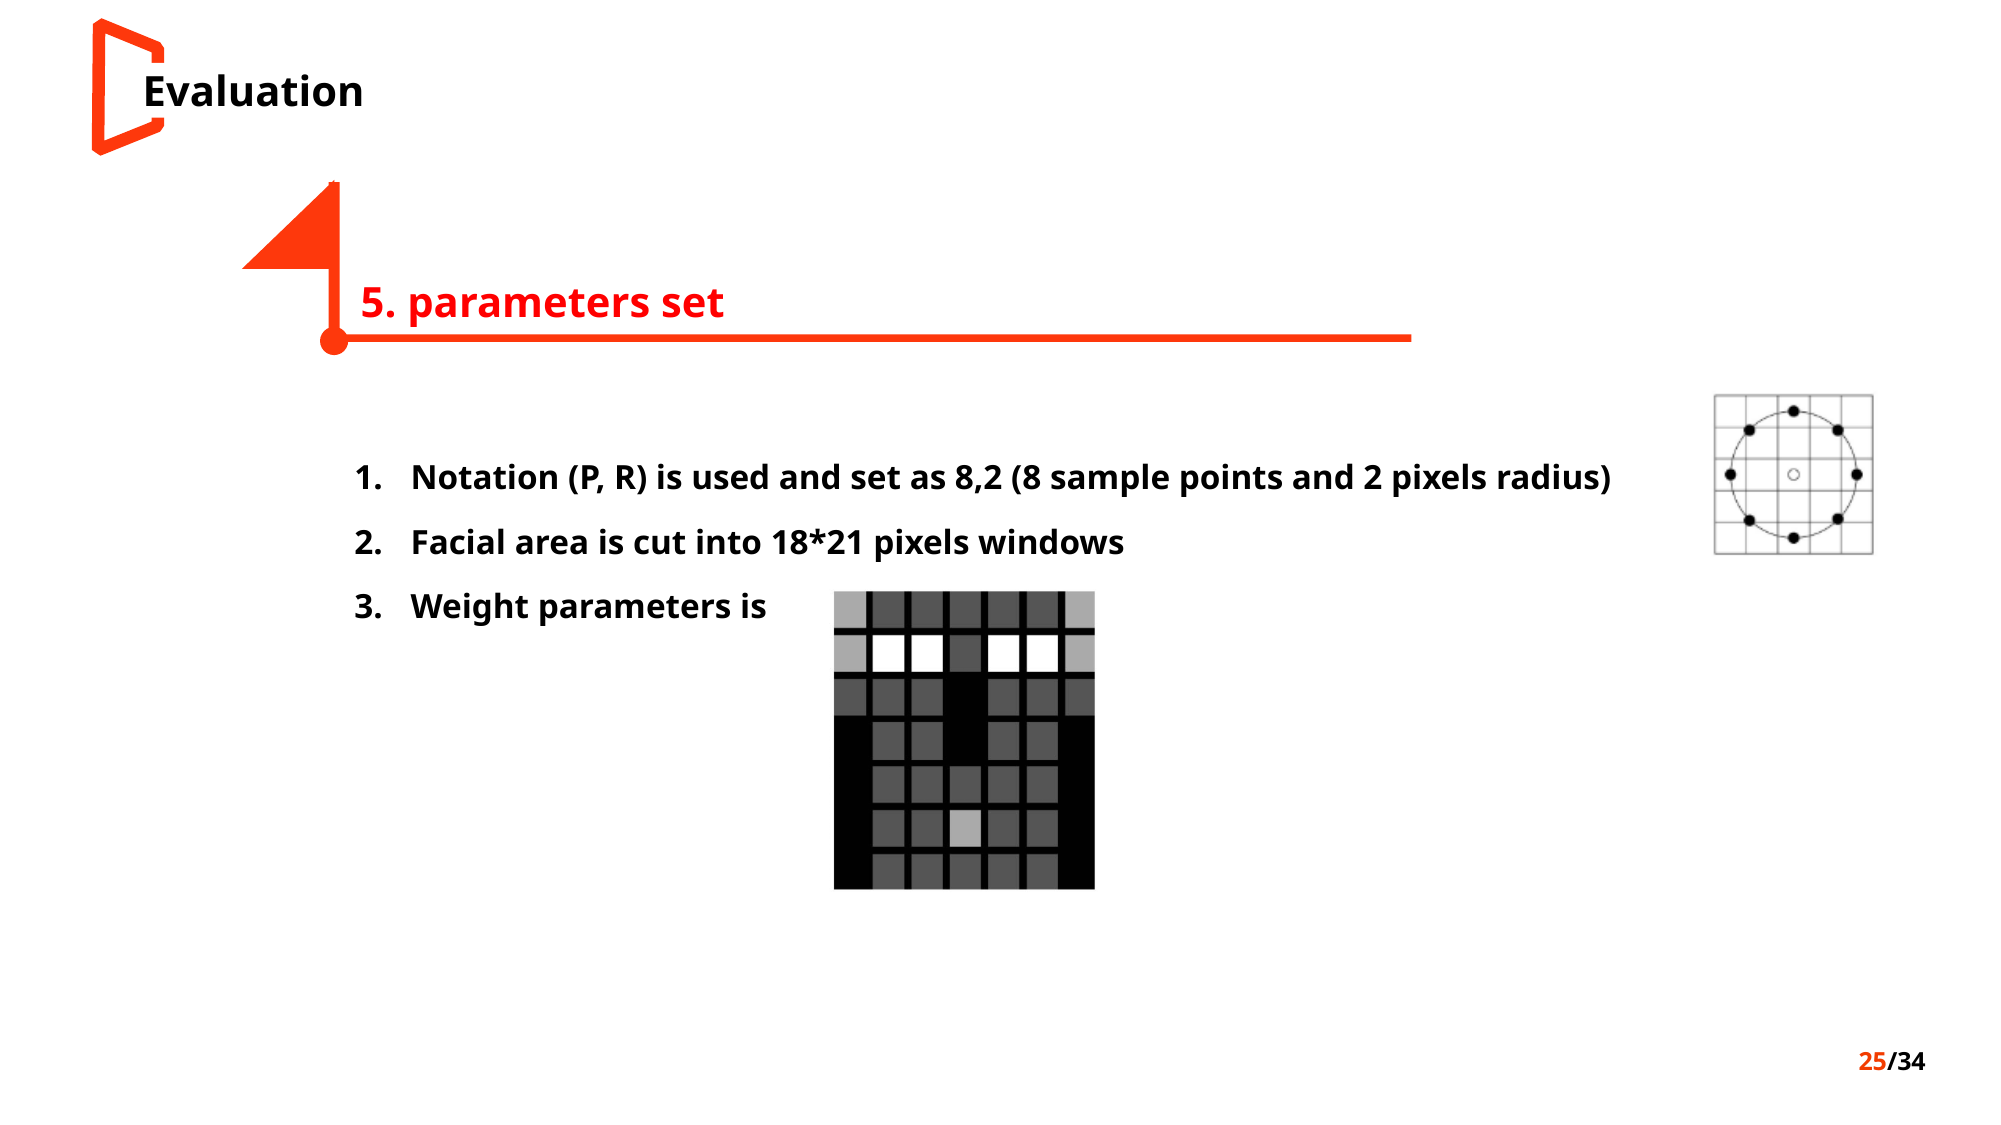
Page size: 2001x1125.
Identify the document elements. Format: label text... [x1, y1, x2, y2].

picture [822, 581, 1114, 900]
picture [1699, 388, 1888, 563]
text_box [241, 179, 1412, 356]
text_box Notation (P, R) is used and set as 8,2 (8 sample points and 2 pixels radius) Facial area is cut into 18*21 pixels windows Weight parameters is [339, 437, 1719, 633]
list Evaluation [128, 62, 608, 118]
text_box 25/34 [1843, 1029, 1948, 1083]
